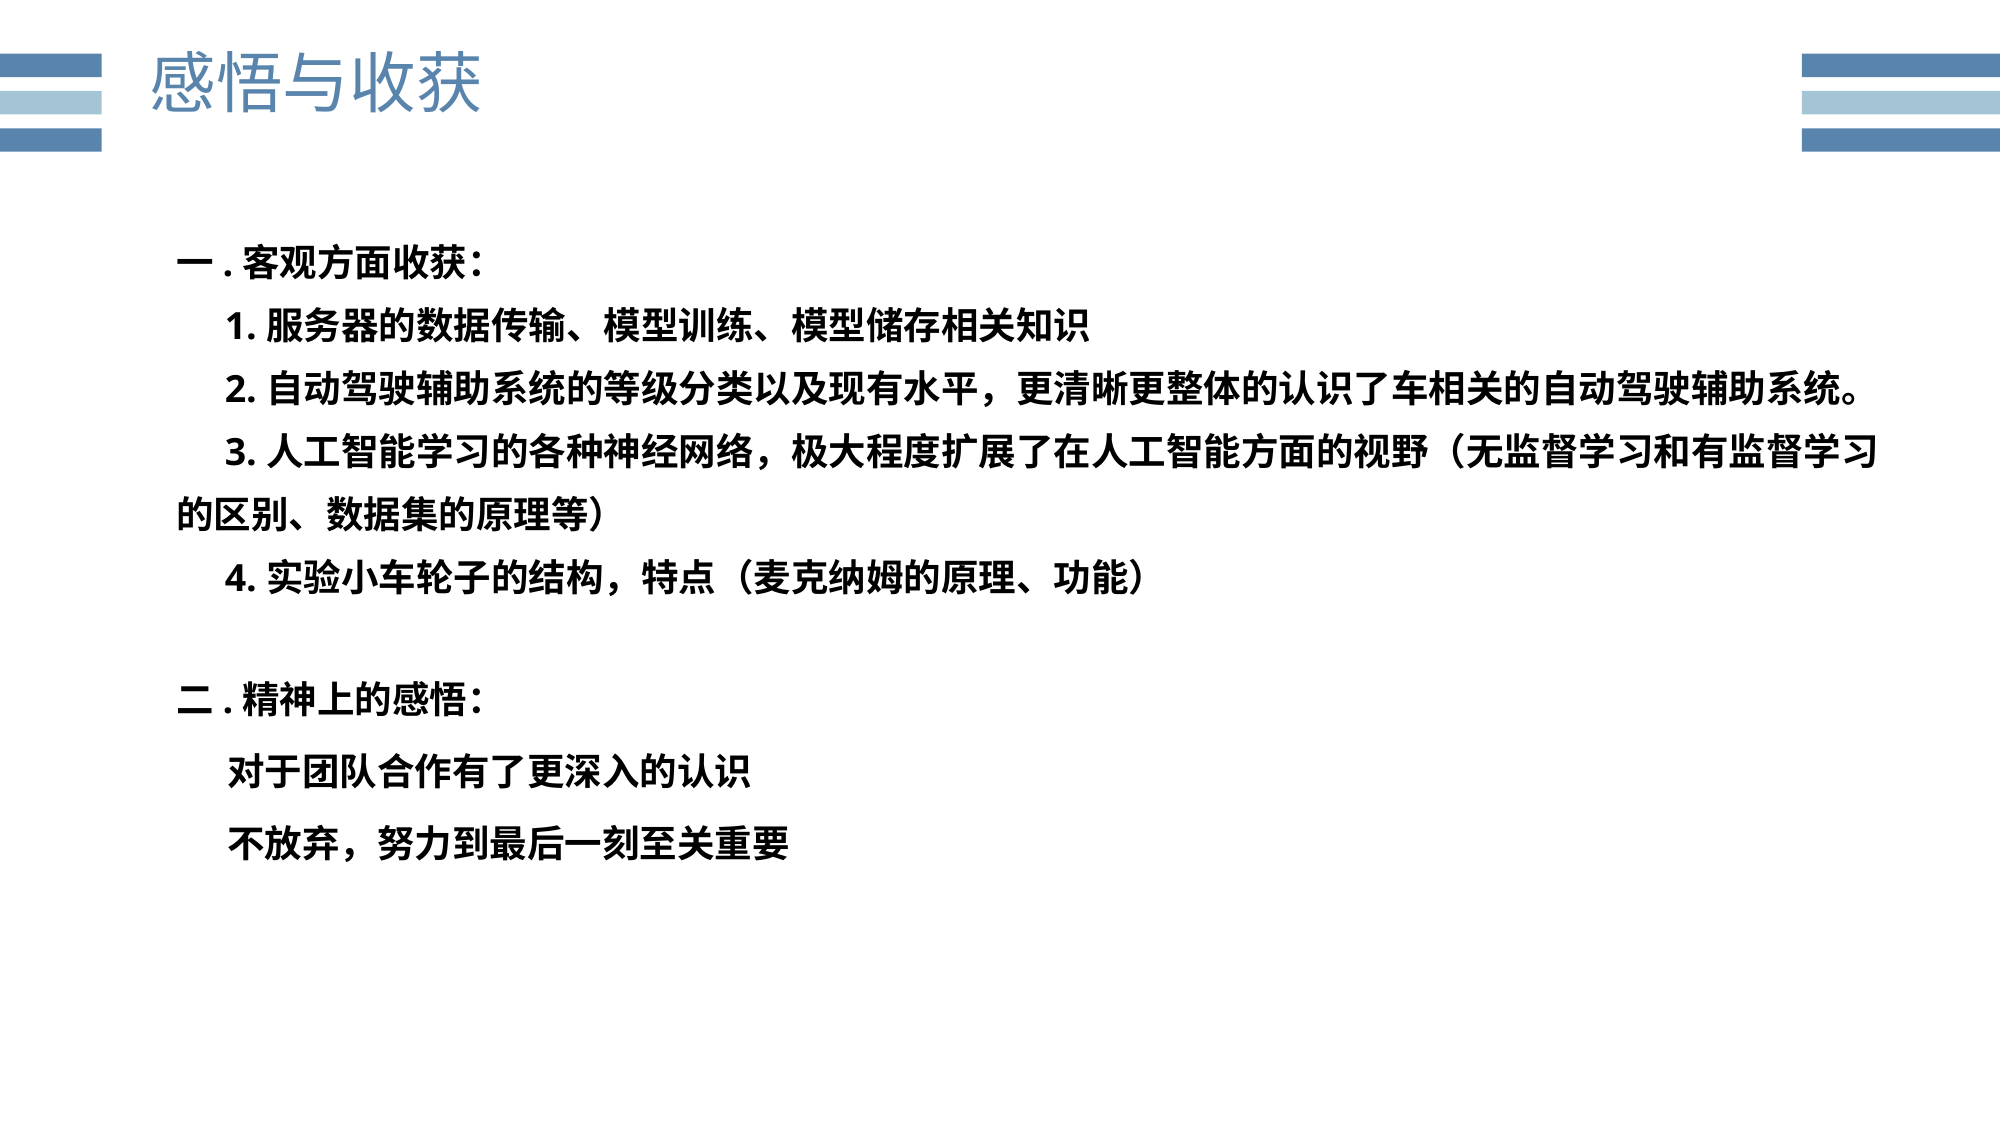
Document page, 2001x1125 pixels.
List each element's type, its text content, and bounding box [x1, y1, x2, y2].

text_box 感悟与收获 [134, 33, 655, 129]
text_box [1801, 53, 2000, 152]
text_box 一.客观方面收获： 1.服务器的数据传输、模型训练、模型储存相关知识 2.自动驾驶辅助系统的等级分类以及现有水平，更清晰更整体的认识了车相关的自动驾驶辅助系统。 3.人工智能学习的各种神经网络，极大程度扩展了在人工智能方面的视野（无监督学习和有监督学习的区别、数据集的原理等） 4.实验小车轮子的结构，特点（麦克纳姆的原理、功能） [161, 213, 1905, 580]
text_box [0, 53, 102, 152]
text_box 二.精神上的感悟： 对于团队合作有了更深入的认识 不放弃，努力到最后一刻至关重要 [161, 641, 1235, 931]
